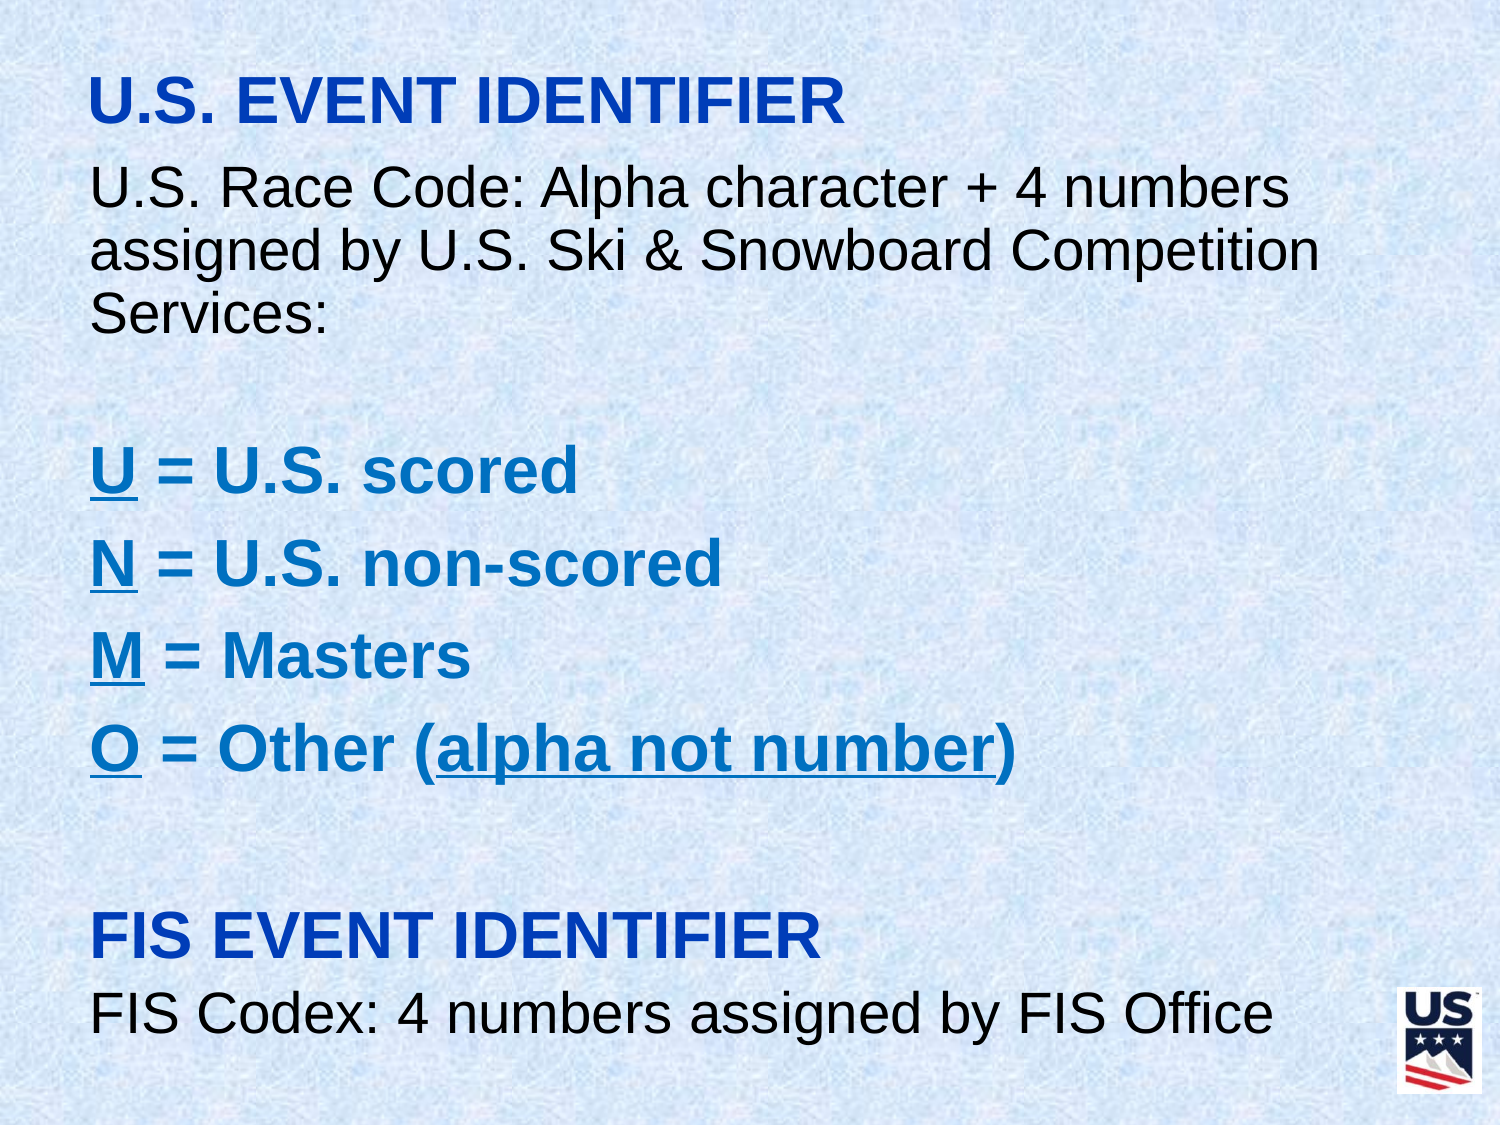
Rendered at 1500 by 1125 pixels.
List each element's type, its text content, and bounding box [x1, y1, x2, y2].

text_box [899, 399, 1277, 825]
text_box U.S. Race Code: Alpha character + 4 numbers assigned by U.S. Ski & Snowboard Competition Services: U = U.S. scored N = U.S. non-scored M = Masters O = Other (alpha not number) FIS EVENT IDENTIFIER FIS Codex: 4 numbers assigned by FIS Office [74, 150, 1442, 1054]
picture [0, 0, 1500, 1125]
title U.S. EVENT IDENTIFIER [71, 16, 1276, 146]
